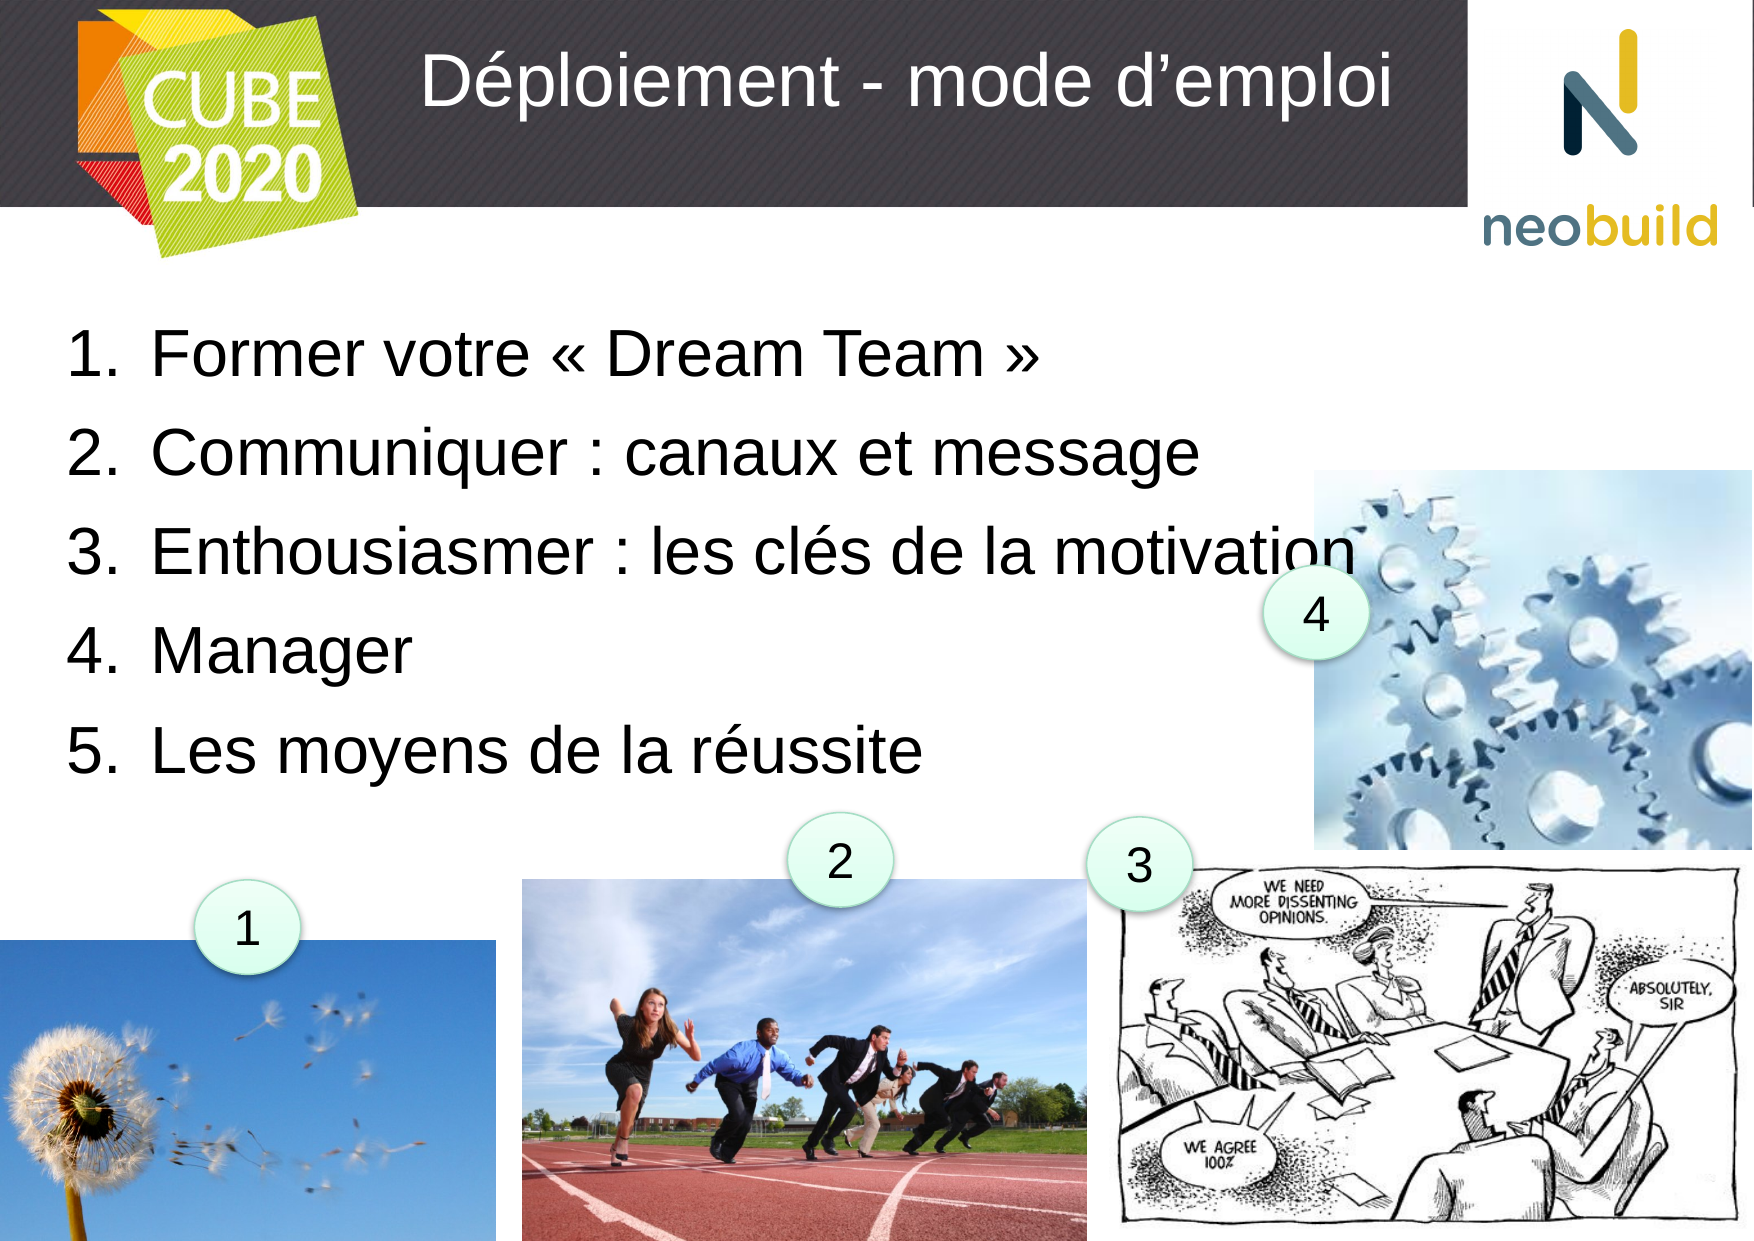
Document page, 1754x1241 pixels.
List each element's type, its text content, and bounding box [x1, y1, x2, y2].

picture [522, 879, 1087, 1241]
title Déploiement - mode d’emploi [404, 32, 1754, 136]
picture [1484, 136, 1717, 246]
list Former votre « Dream Team » Communiquer : canaux et message Enthousiasmer : les clés de la motivation Manager Les moyens de la réussite [51, 312, 1630, 850]
text_box 2 [786, 811, 895, 878]
picture [1109, 864, 1752, 1232]
picture [0, 939, 496, 1241]
picture [0, 0, 1467, 274]
text_box 1 [193, 879, 302, 938]
picture [1313, 469, 1752, 850]
text_box 4 [1262, 565, 1308, 660]
text_box 3 [1085, 816, 1194, 901]
